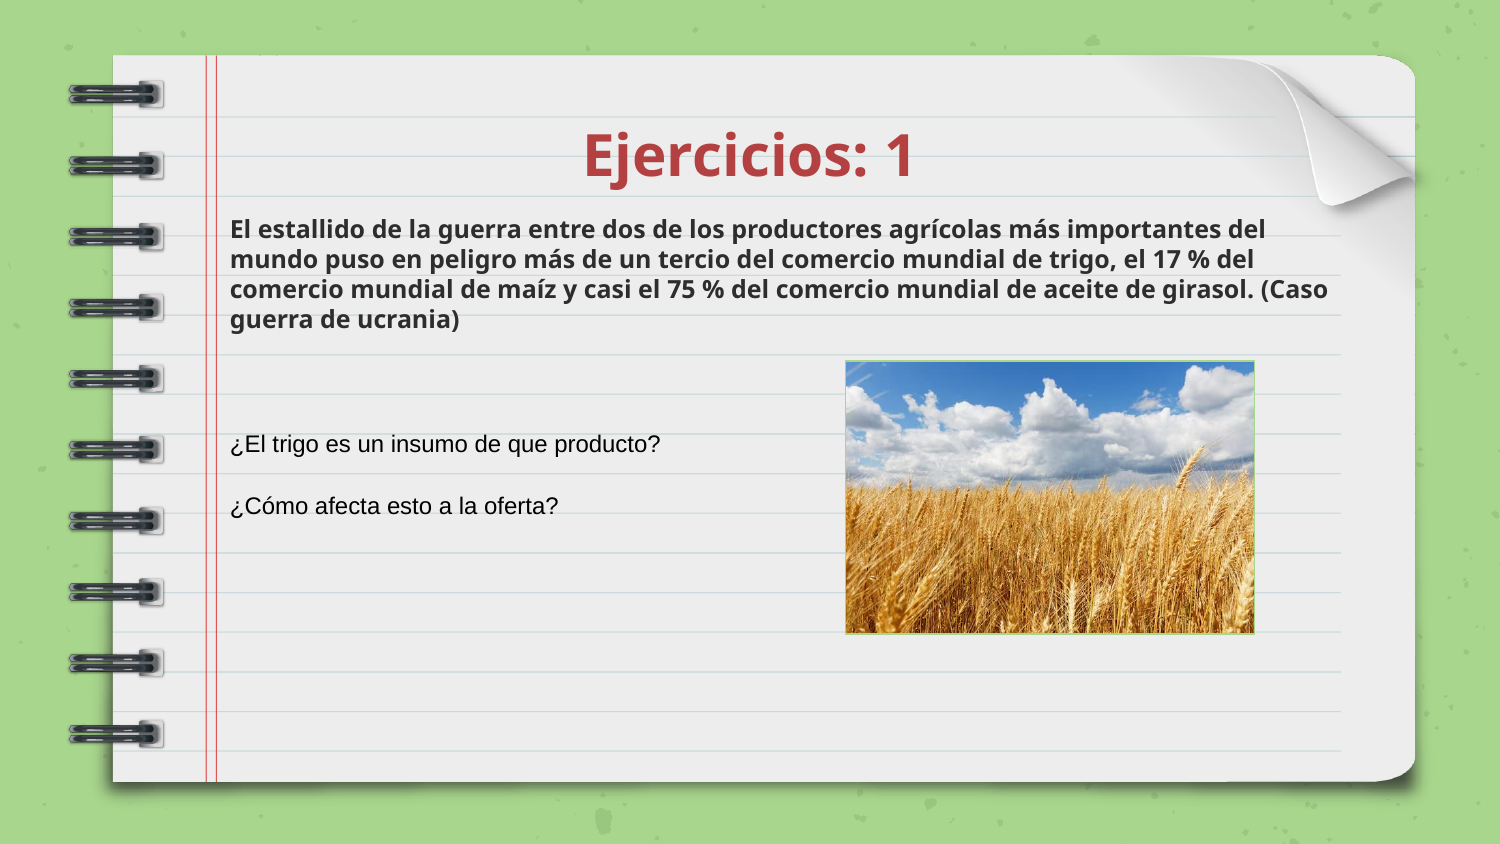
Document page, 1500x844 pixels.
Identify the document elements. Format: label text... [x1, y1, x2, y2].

title Ejercicios: 1 [301, 116, 1199, 198]
picture [63, 22, 1437, 822]
list El estallido de la guerra entre dos de los productores agrícolas más importantes del mundo puso en peligro más de un tercio del comercio mundial de trigo, el 17 % del comercio mundial de maíz y casi el 75 % del comercio mundial de aceite de girasol. (Caso guerra de ucrania) ¿El trigo es un insumo de que producto? ¿Cómo afecta esto a la oferta? [214, 198, 1358, 701]
